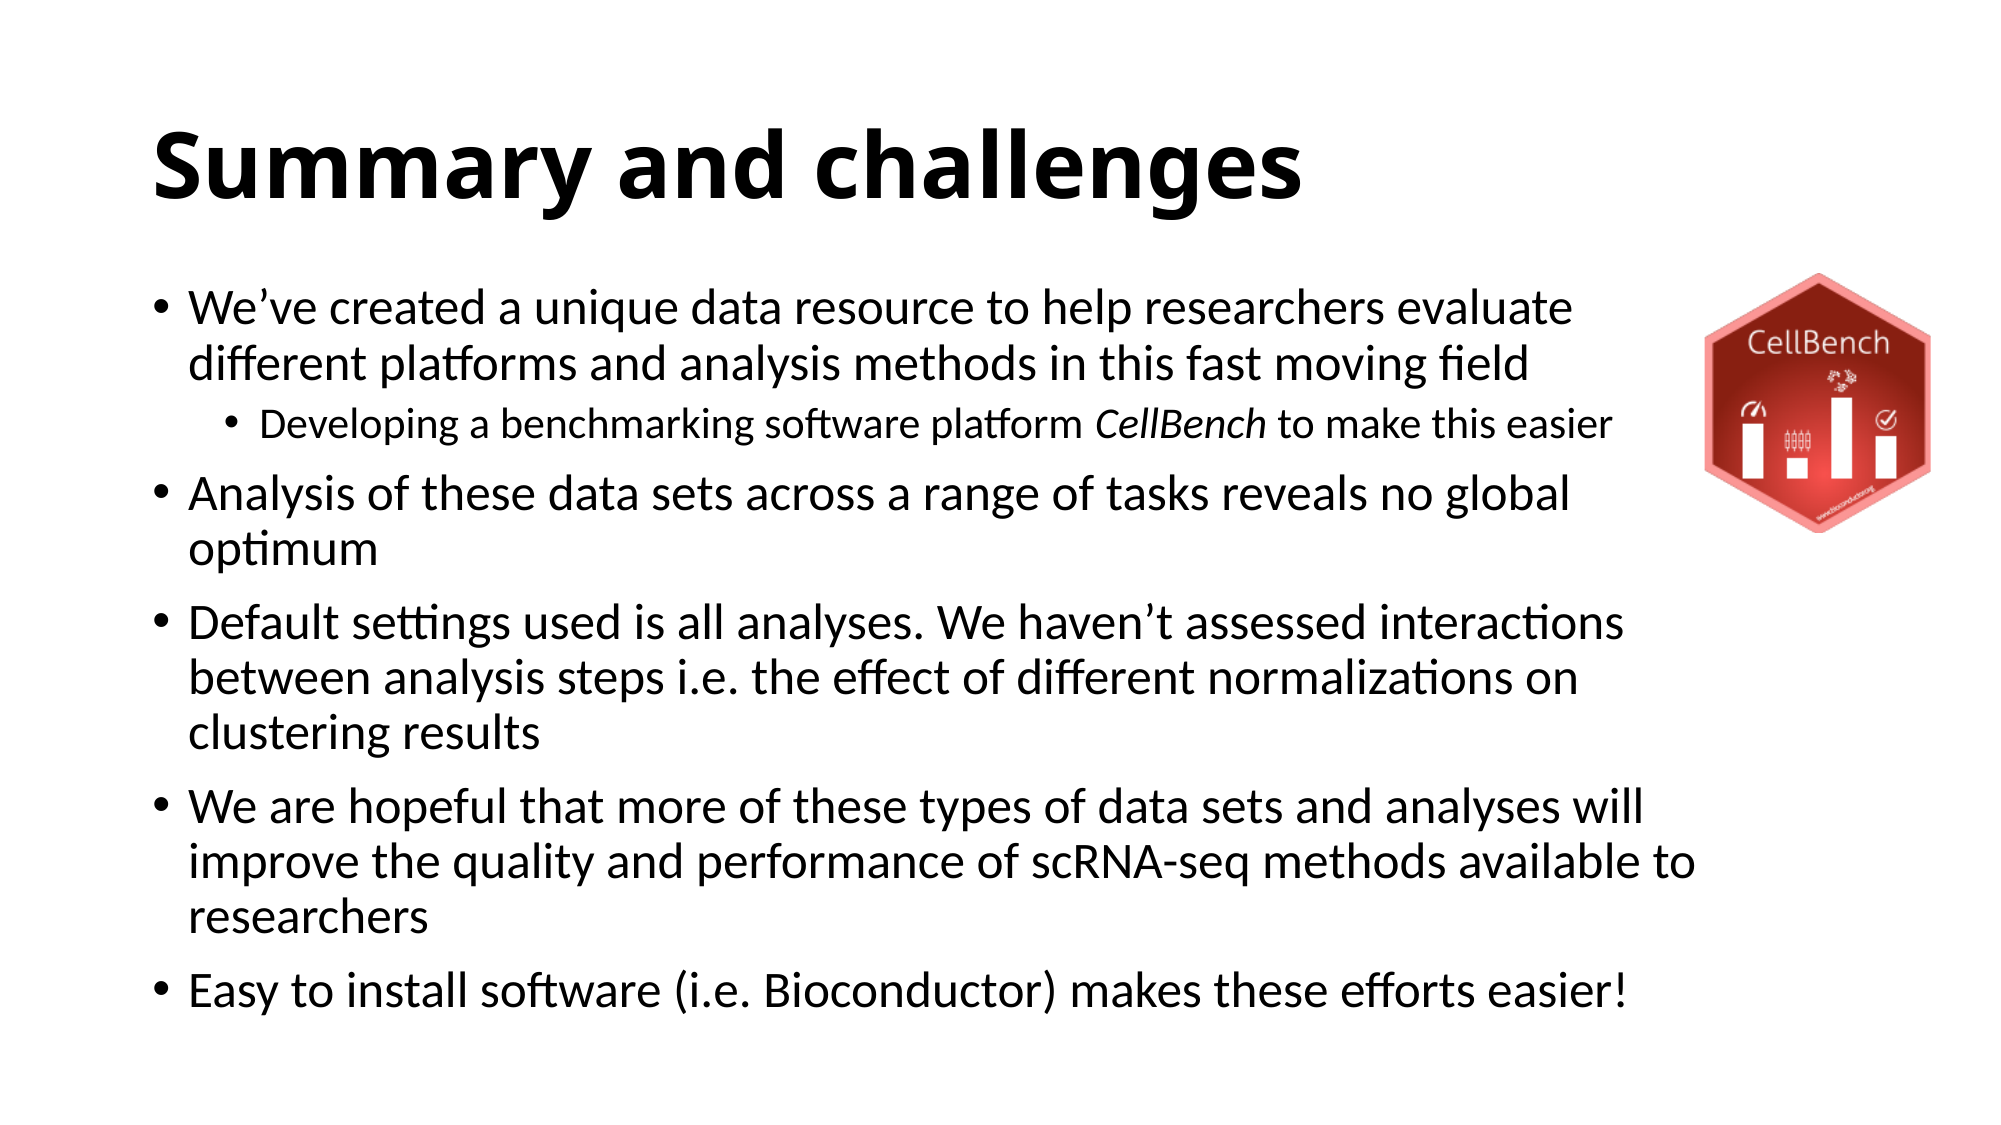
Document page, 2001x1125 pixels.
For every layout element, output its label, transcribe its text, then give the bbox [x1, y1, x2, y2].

list We’ve created a unique data resource to help researchers evaluate different platforms and analysis methods in this fast moving field Developing a benchmarking software platform CellBench to make this easier Analysis of these data sets across a range of tasks reveals no global optimum Default settings used is all analyses. We haven’t assessed interactions between analysis steps i.e. the effect of different normalizations on clustering results We are hopeful that more of these types of data sets and analyses will improve the quality and performance of scRNA-seq methods available to researchers Easy to install software (i.e. Bioconductor) makes these efforts easier! [137, 273, 1768, 1028]
picture [1704, 273, 1931, 533]
title Summary and challenges [137, 59, 1863, 273]
